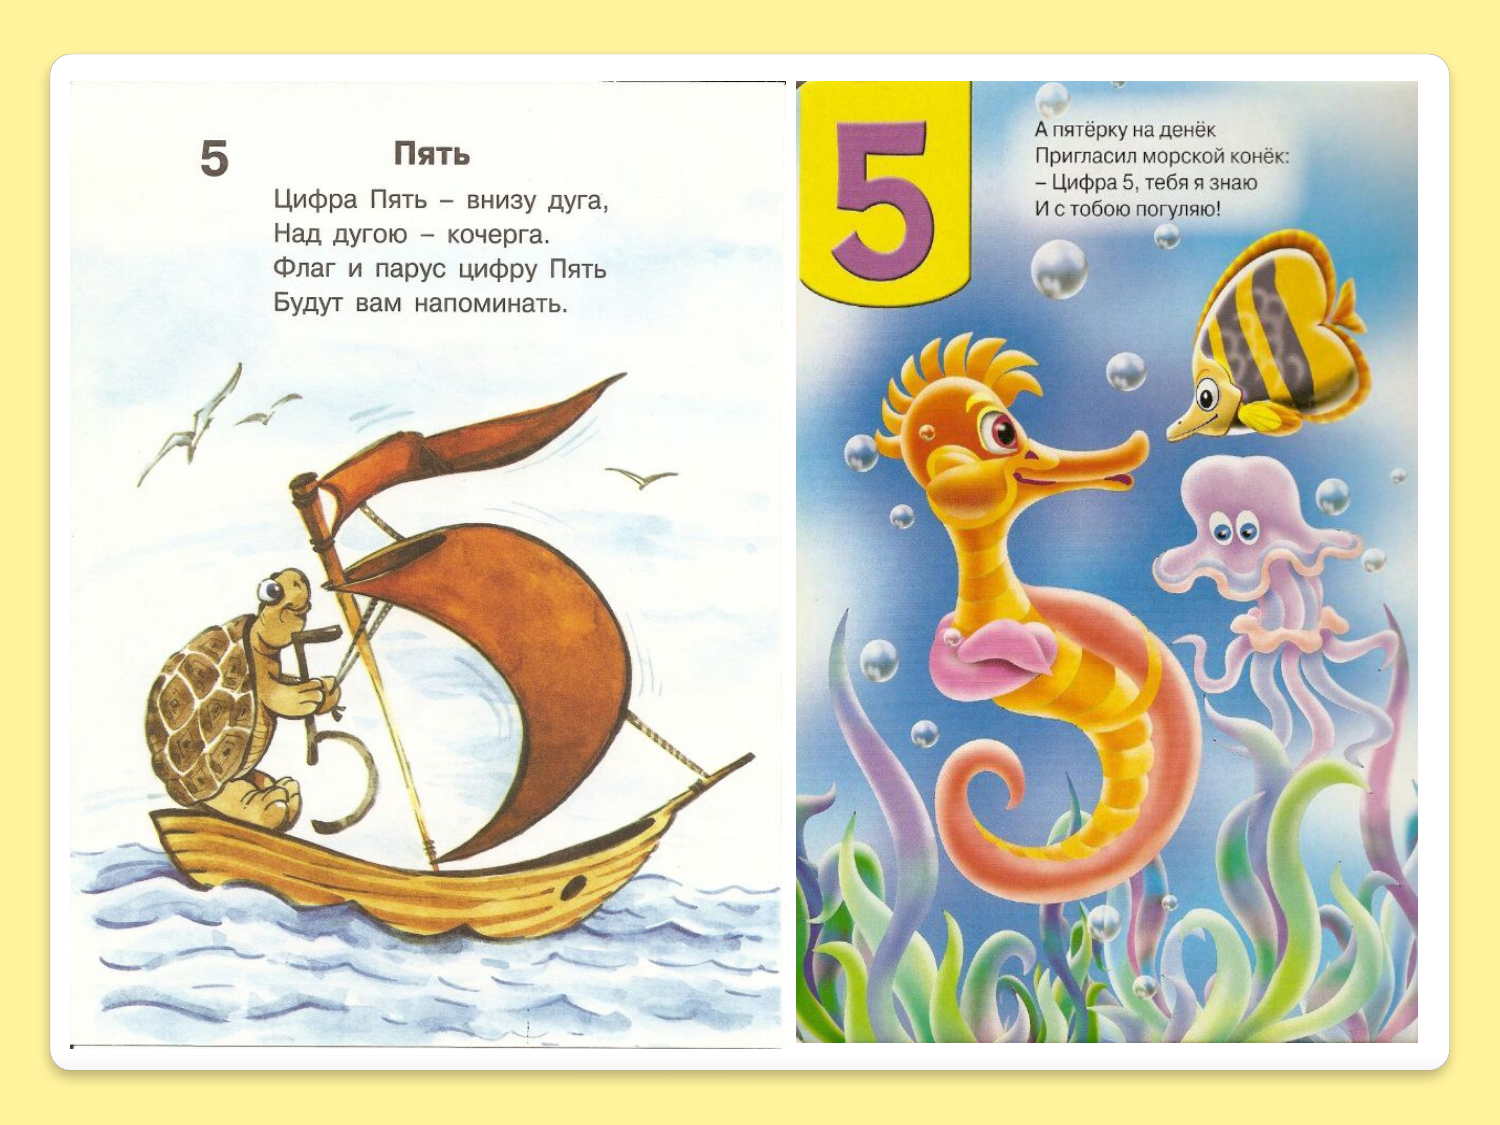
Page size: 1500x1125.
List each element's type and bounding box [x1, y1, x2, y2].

picture [796, 81, 1419, 1044]
picture [70, 81, 786, 1049]
